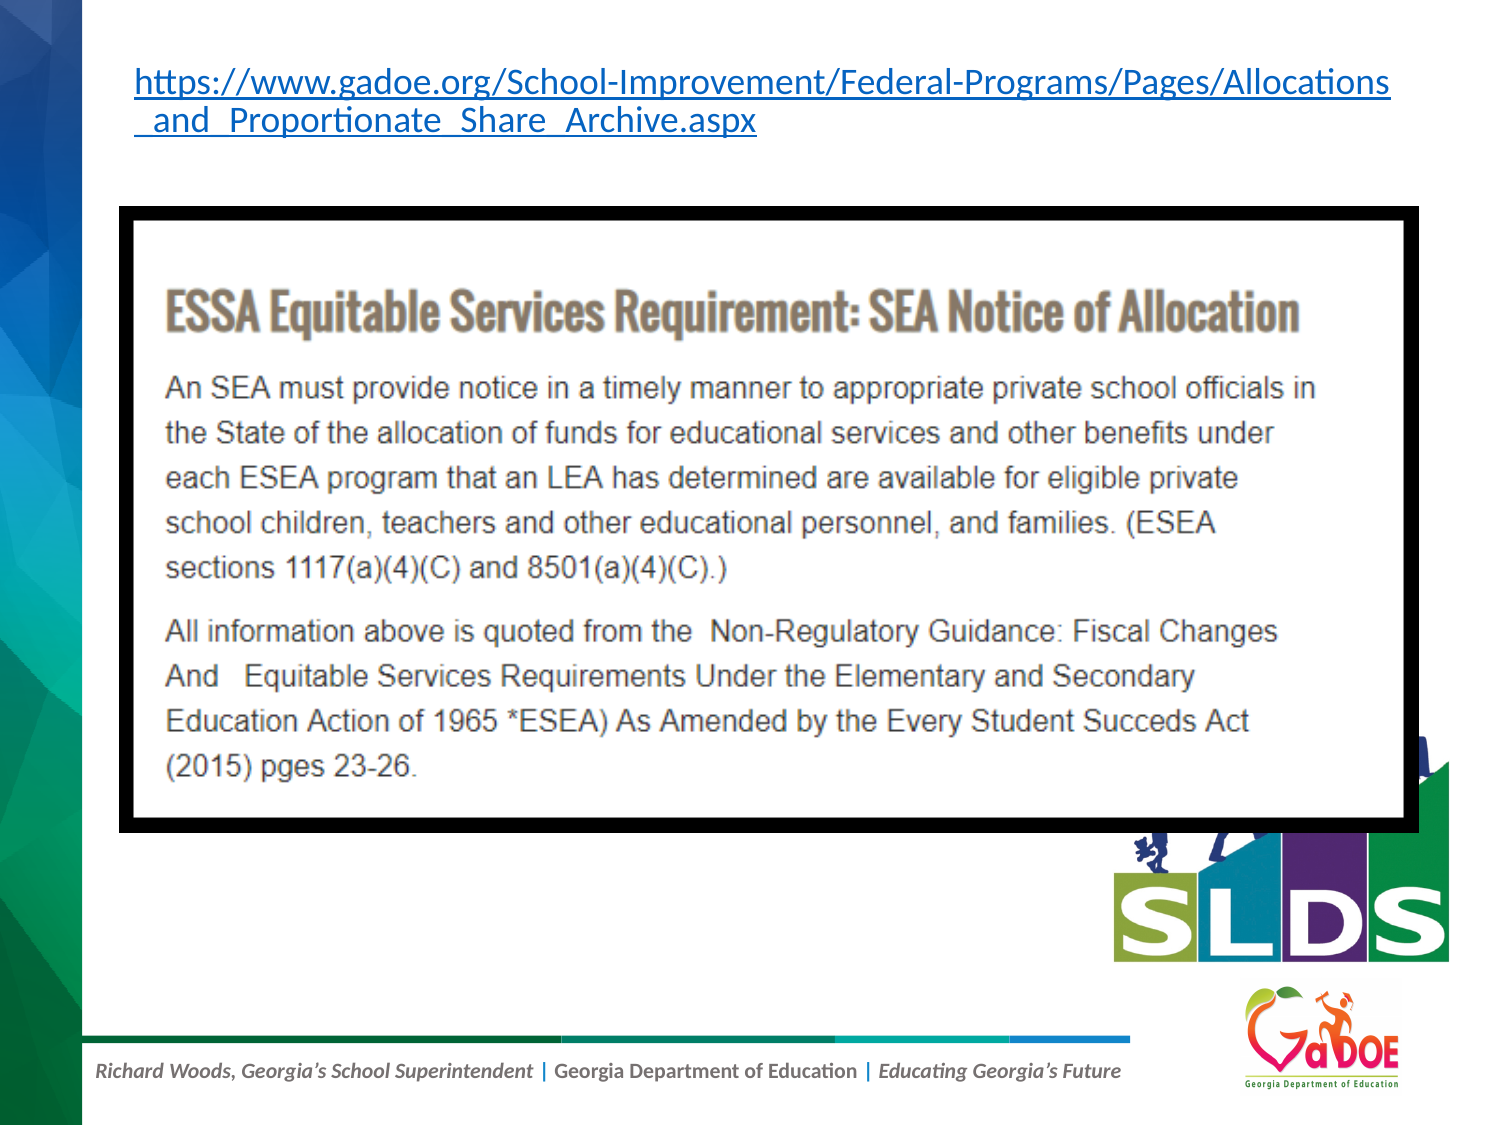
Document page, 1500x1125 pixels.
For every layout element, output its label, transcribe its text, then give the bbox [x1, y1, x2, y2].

text_box https://www.gadoe.org/School-Improvement/Federal-Programs/Pages/Allocations_and_Proportionate_Share_Archive.aspx [119, 49, 1419, 110]
picture [119, 206, 1450, 964]
picture [0, 0, 83, 1125]
picture [1240, 977, 1402, 1096]
